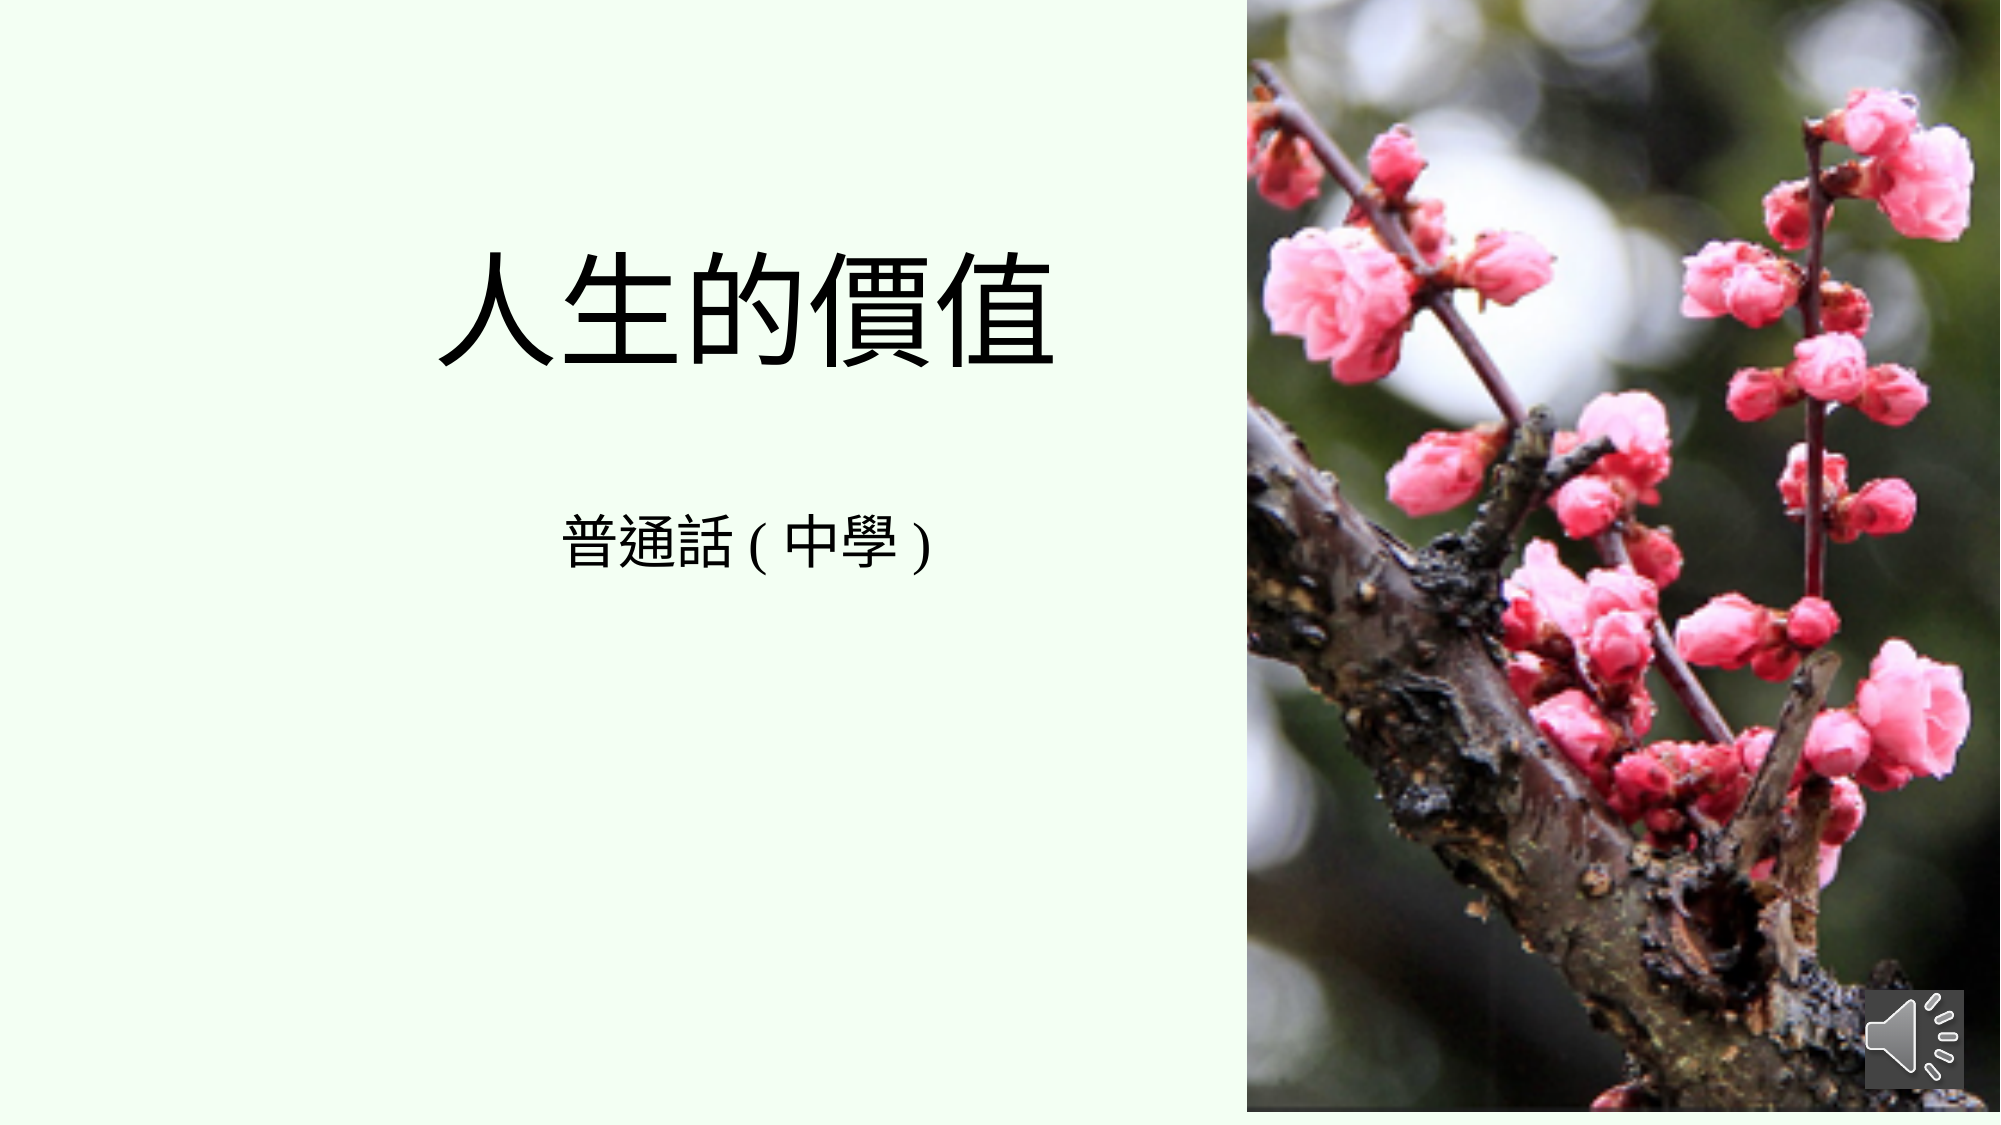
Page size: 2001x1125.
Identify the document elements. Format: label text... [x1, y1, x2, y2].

picture [1247, 0, 2000, 1112]
text_box 普通話(中學) [450, 498, 1042, 666]
title 人生的價值 [242, 143, 1247, 392]
